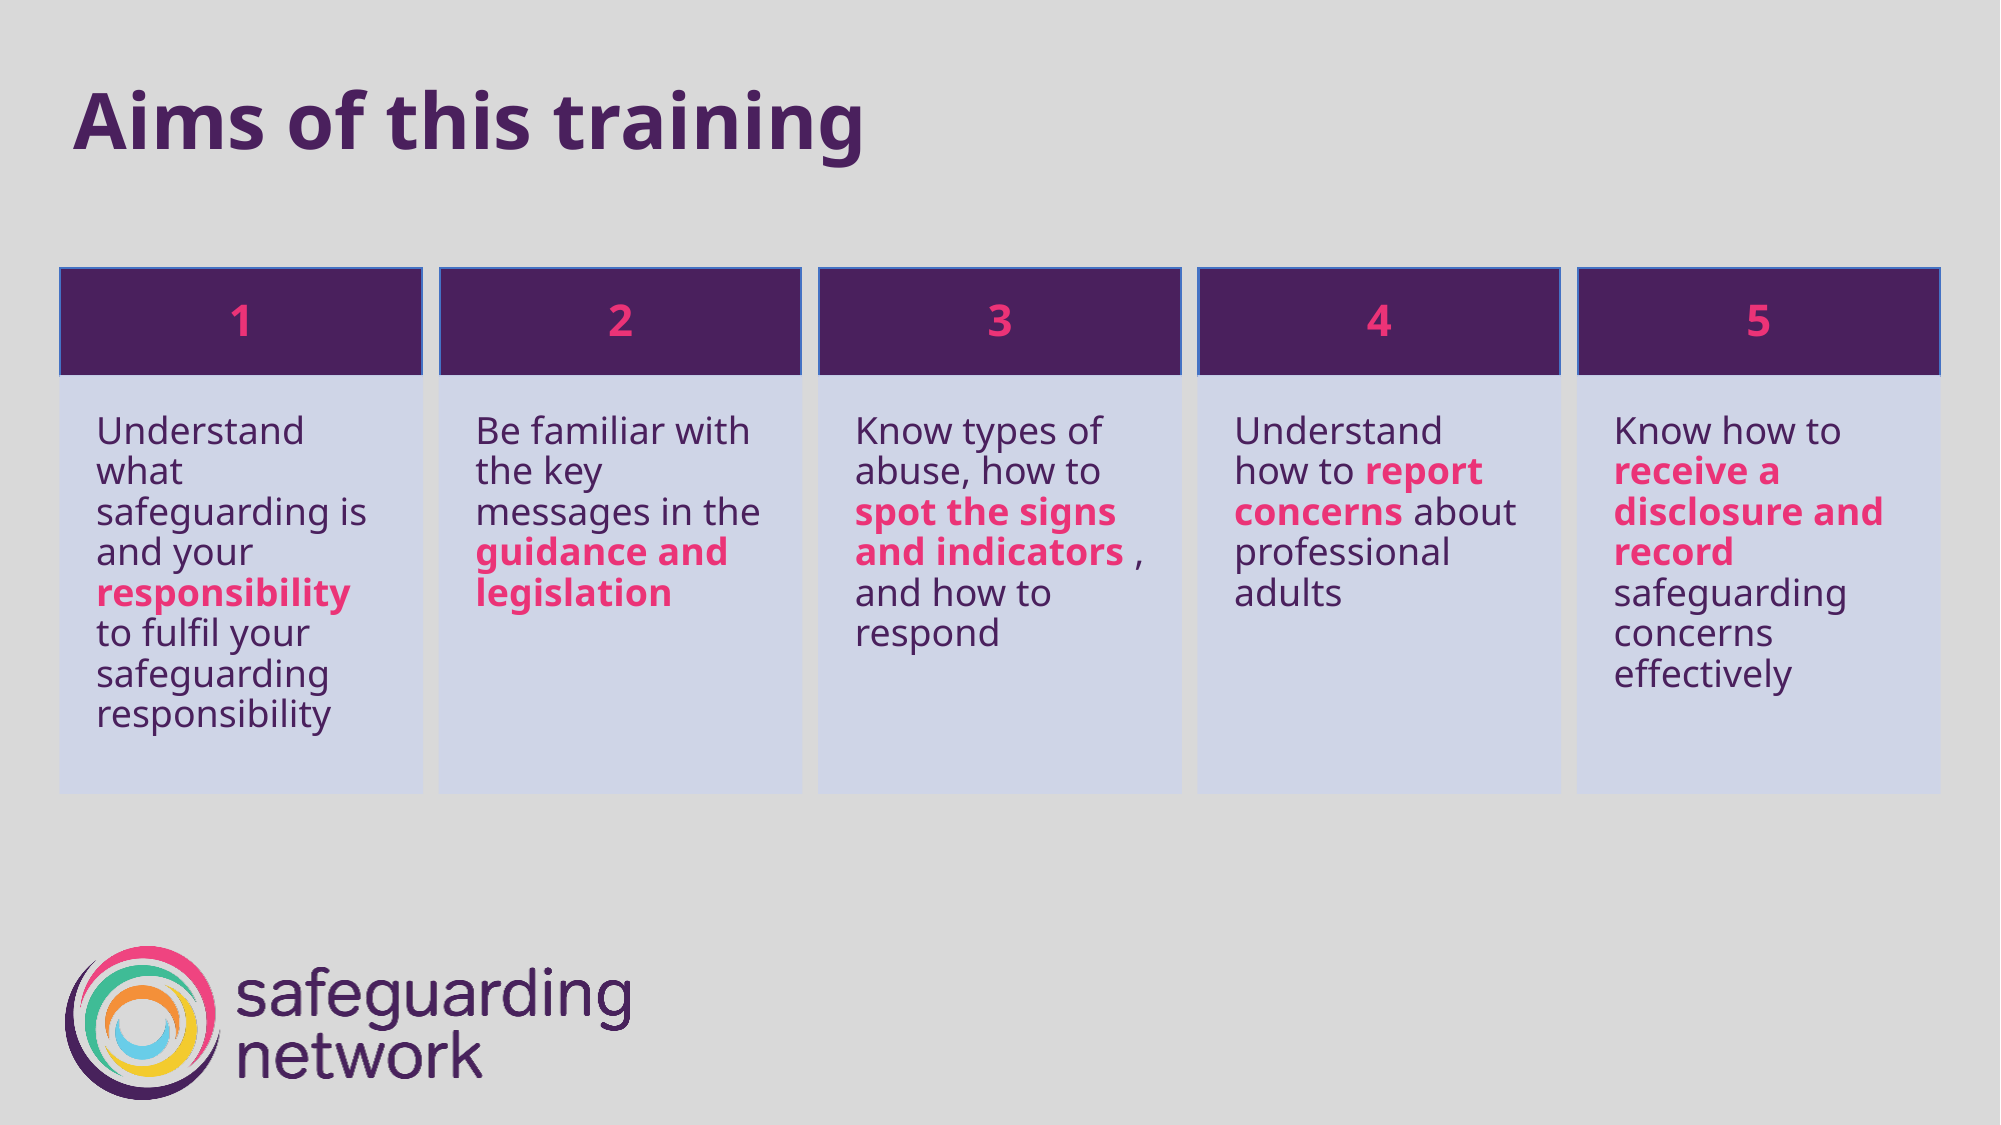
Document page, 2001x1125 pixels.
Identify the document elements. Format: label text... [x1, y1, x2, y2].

text_box Aims of this training [59, 59, 1999, 181]
picture [65, 946, 630, 1100]
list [59, 139, 1941, 921]
